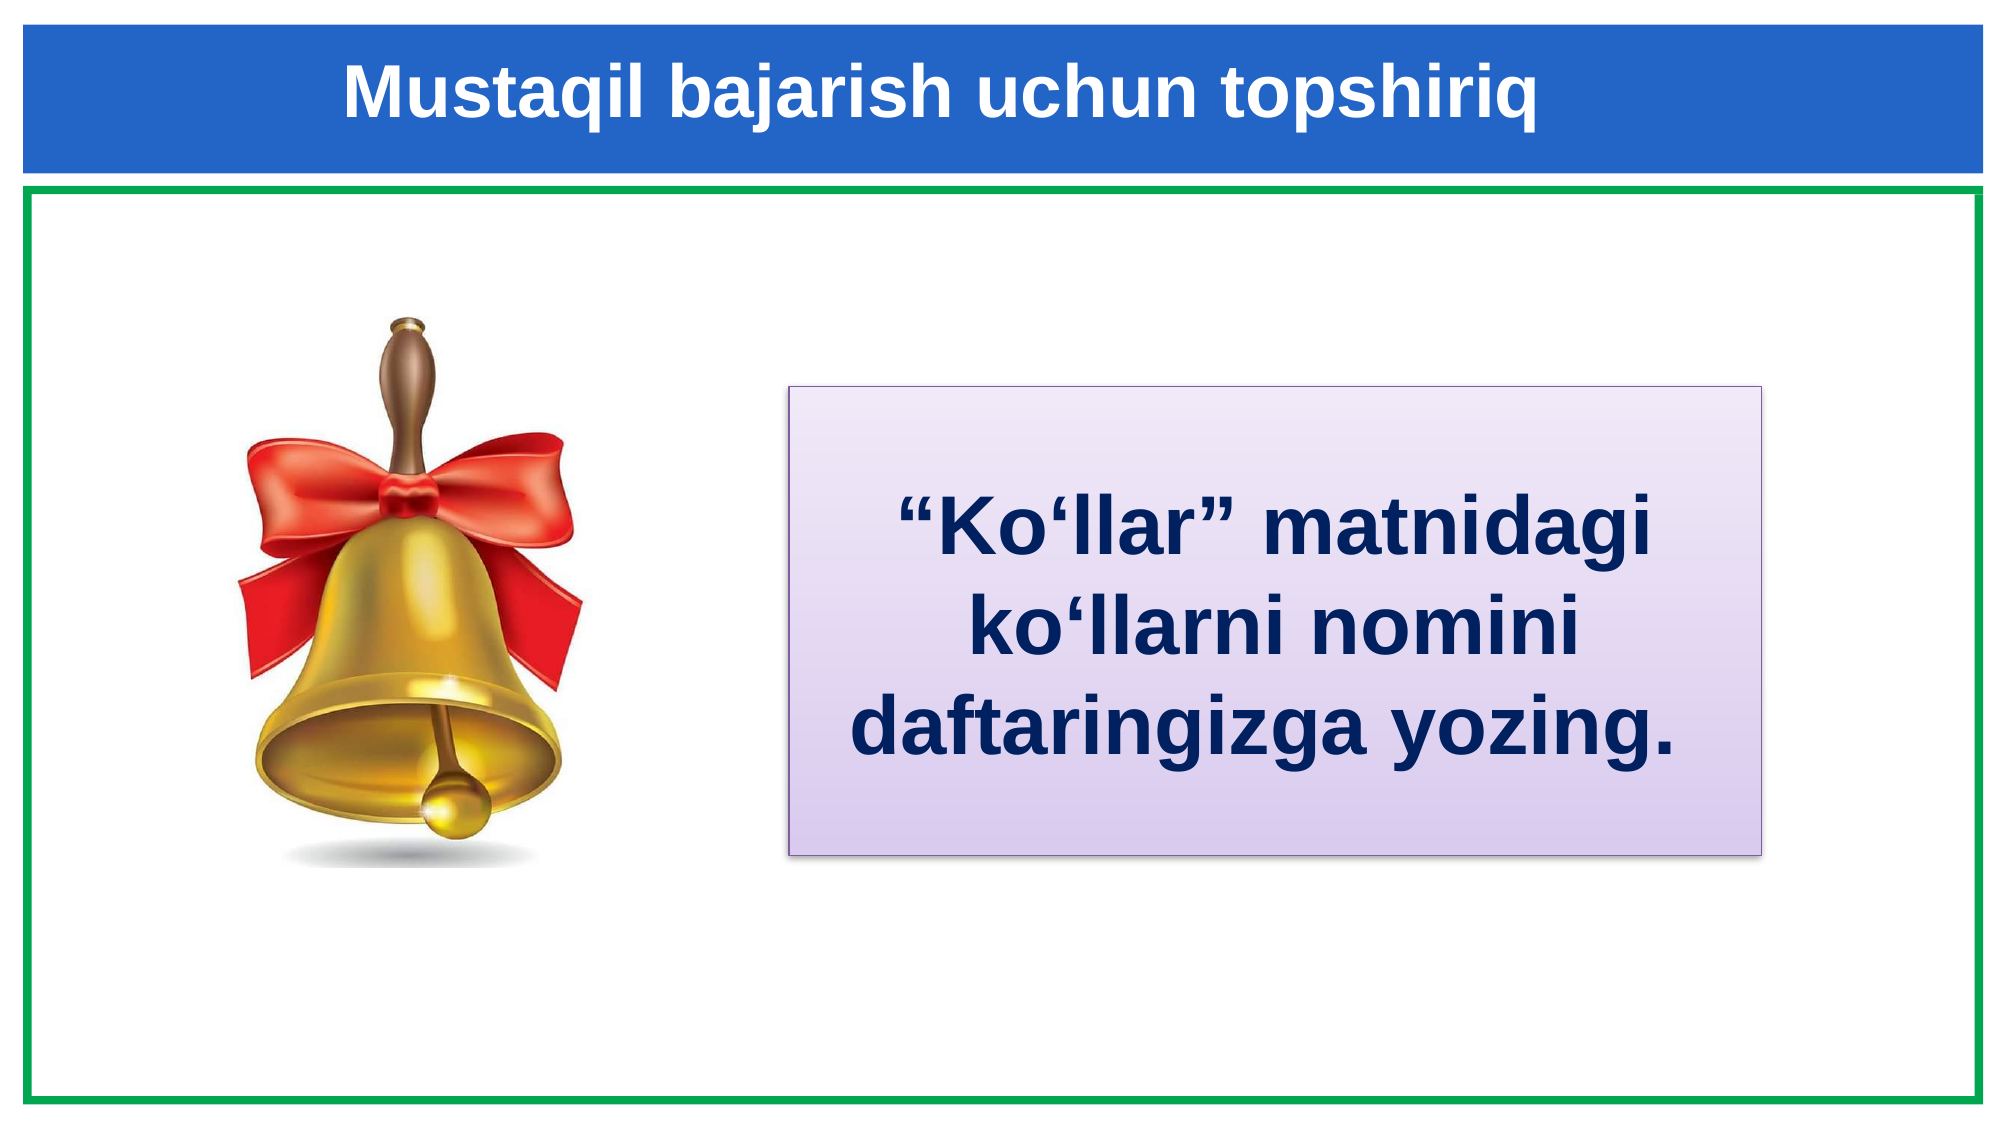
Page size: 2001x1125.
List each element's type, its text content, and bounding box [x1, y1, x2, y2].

picture [202, 316, 617, 868]
text_box “Ko‘llar” matnidagi ko‘llarni nomini daftaringizga yozing. [788, 386, 1762, 856]
text_box Mustaqil bajarish uchun topshiriq [77, 41, 1829, 151]
